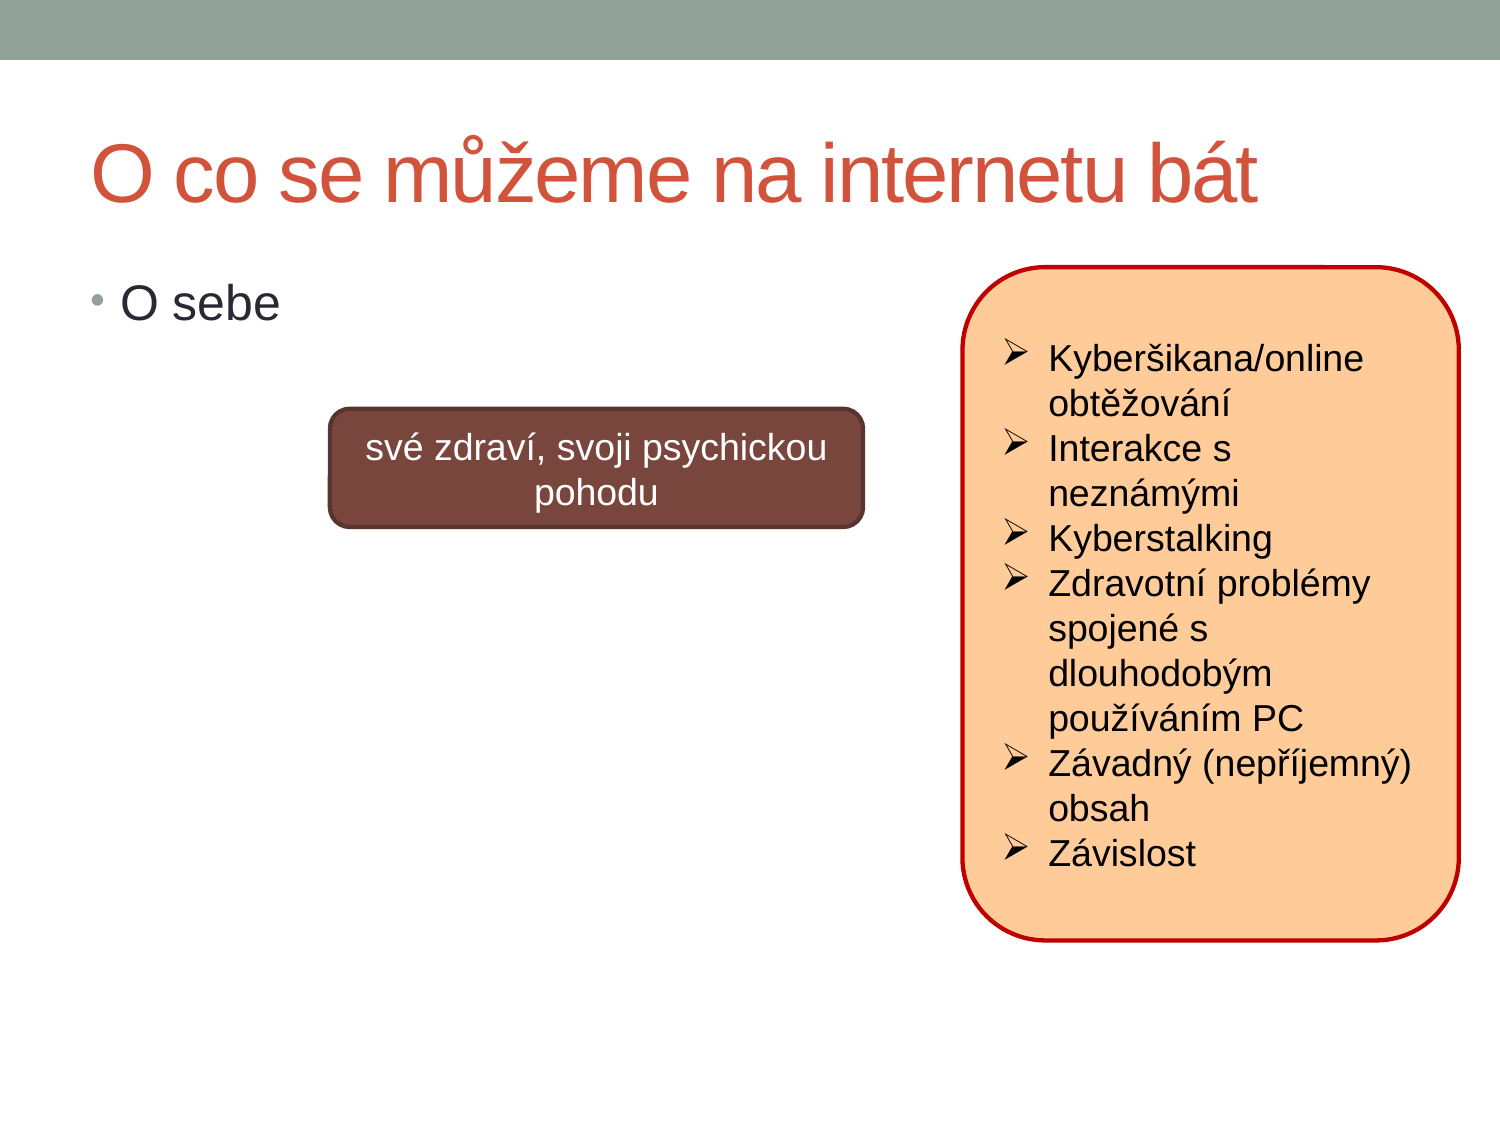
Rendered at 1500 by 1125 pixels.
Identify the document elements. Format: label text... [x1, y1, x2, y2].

title O co se můžeme na internetu bát [75, 87, 1425, 250]
list O sebe [75, 262, 1425, 1063]
text_box Kyberšikana/online obtěžování Interakce s neznámými Kyberstalking Zdravotní problémy spojené s dlouhodobým používáním PC Závadný (nepříjemný) obsah Závislost [960, 264, 1461, 943]
text_box své zdraví, svoji psychickou pohodu [327, 406, 866, 530]
